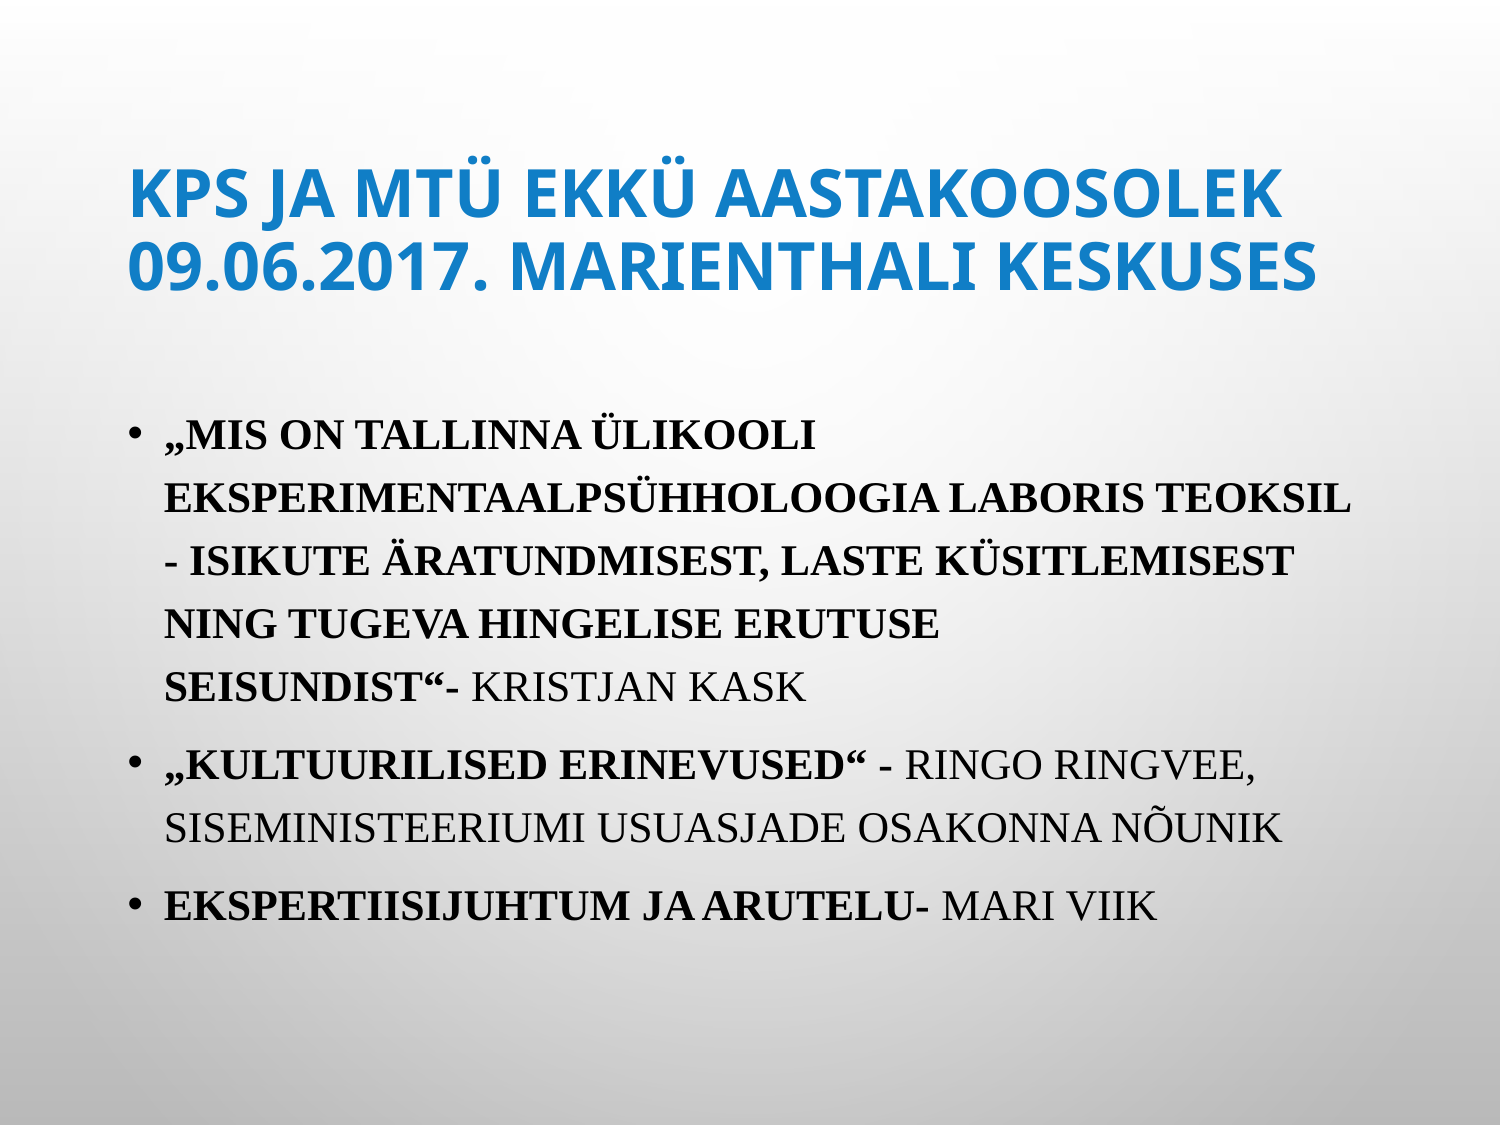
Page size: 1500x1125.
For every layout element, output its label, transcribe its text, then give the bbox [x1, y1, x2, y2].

title KPS ja MTÜ EKKÜ aastakoosolek 09.06.2017. Marienthali keskuses [112, 101, 1388, 364]
list „Mis on Tallinna Ülikooli eksperimentaalpsühholoogia laboris teoksil - isikute äratundmisest, laste küsitlemisest ning tugeva hingelise erutuse seisundist“- Kristjan Kask „Kultuurilised erinevused“ - Ringo Ringvee, Siseministeeriumi usuasjade osakonna nõunik Ekspertiisijuhtum ja arutelu- Mari Viik [112, 388, 1388, 950]
picture [0, 0, 1500, 1125]
